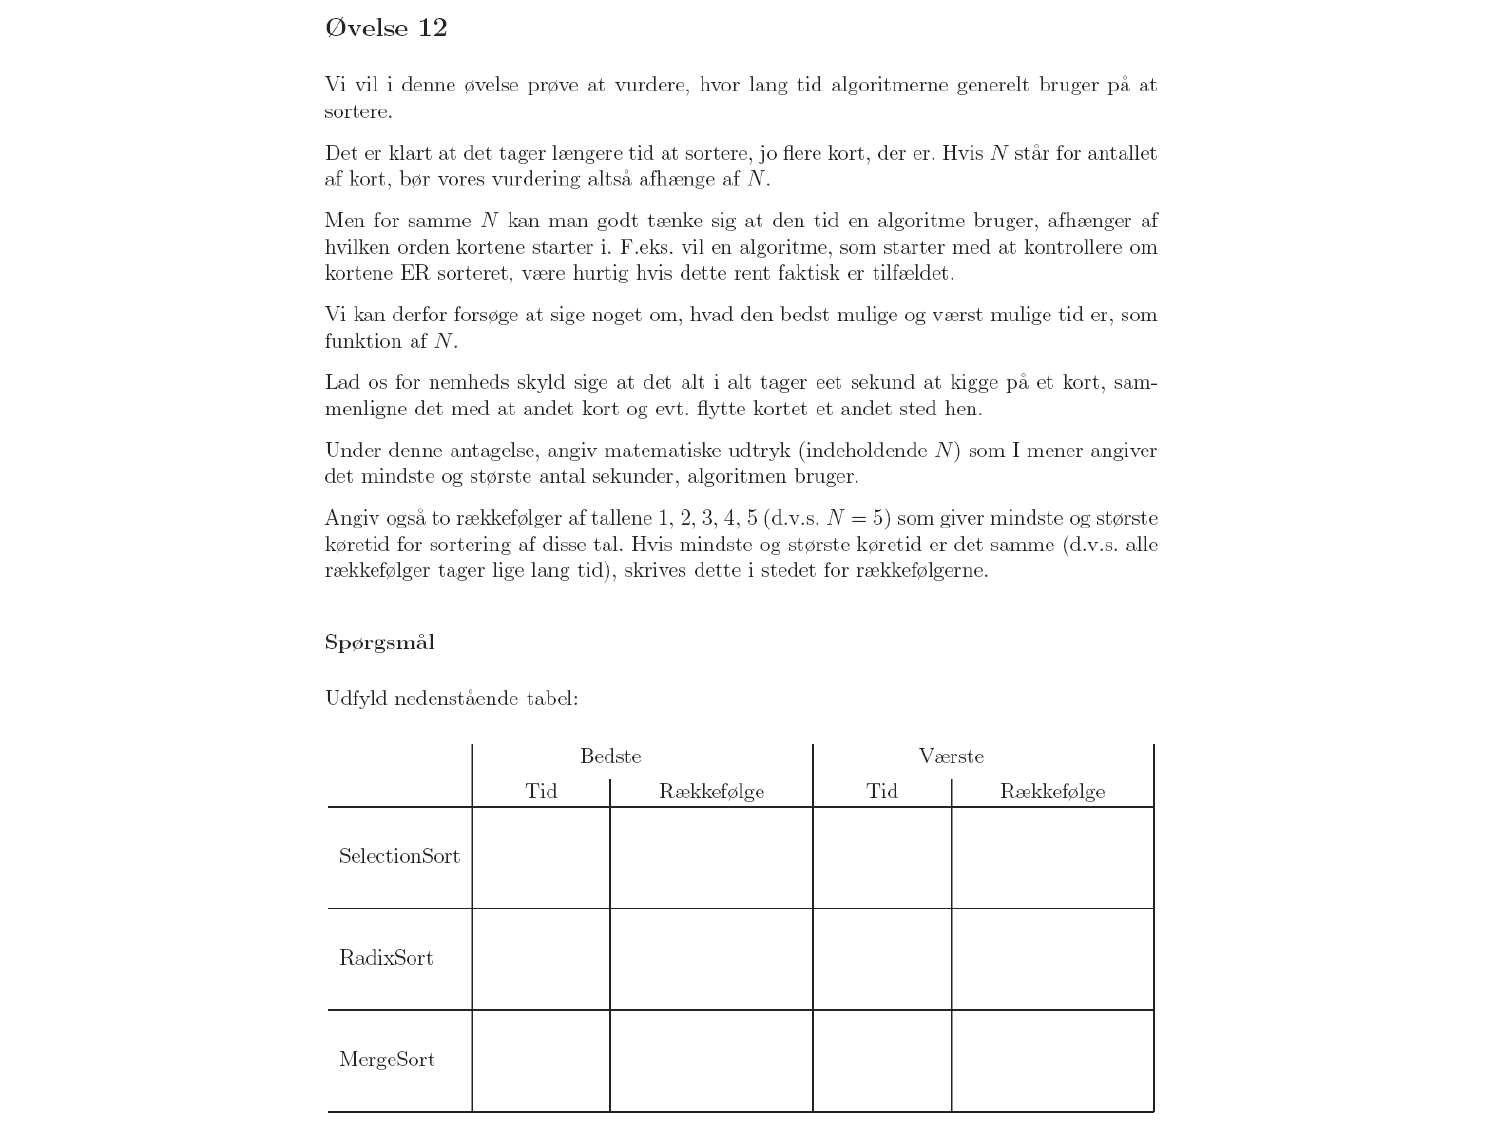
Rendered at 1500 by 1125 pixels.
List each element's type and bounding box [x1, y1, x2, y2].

picture [318, 14, 1164, 1118]
